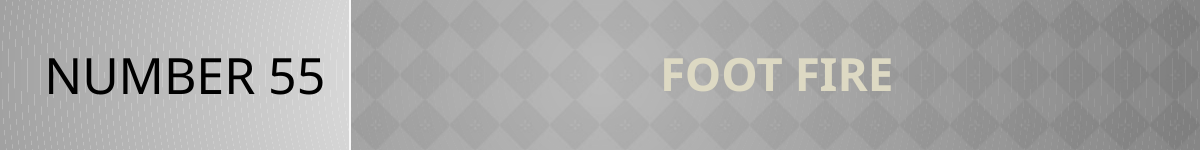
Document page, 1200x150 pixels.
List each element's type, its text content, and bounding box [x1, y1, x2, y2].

title Foot fire [441, 37, 1112, 101]
text_box NUMBER 55 [29, 37, 341, 113]
